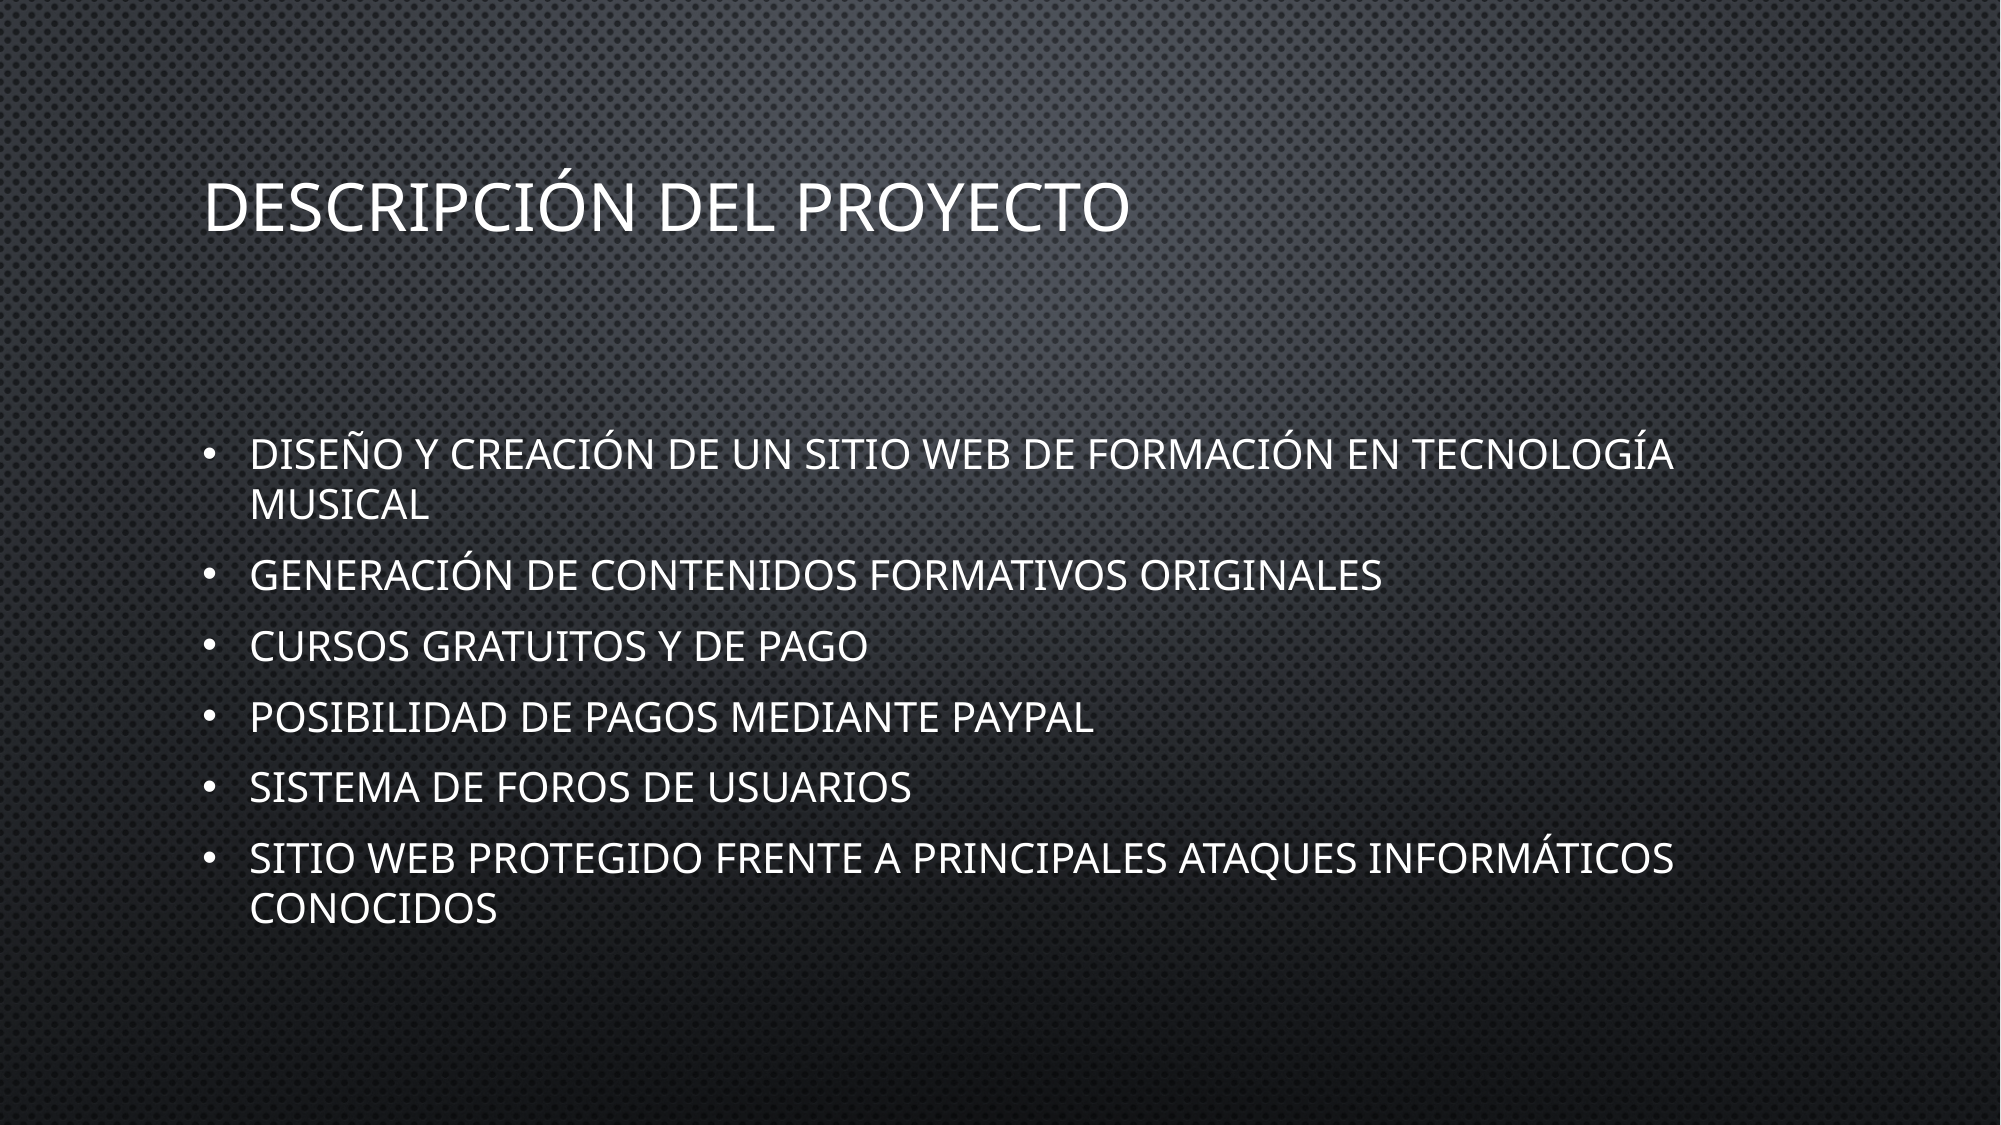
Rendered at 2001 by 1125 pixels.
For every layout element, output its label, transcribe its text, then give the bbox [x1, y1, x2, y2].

title Descripción del proyecto [187, 99, 1813, 310]
list Diseño y creación de un sitio web de formación en tecnología musical Generación de contenidos formativos originales Cursos gratuitos y de pago Posibilidad de pagos mediante Paypal Sistema de foros de usuarios Sitio web protegido frente a principales ataques informáticos conocidos [187, 343, 1813, 1016]
